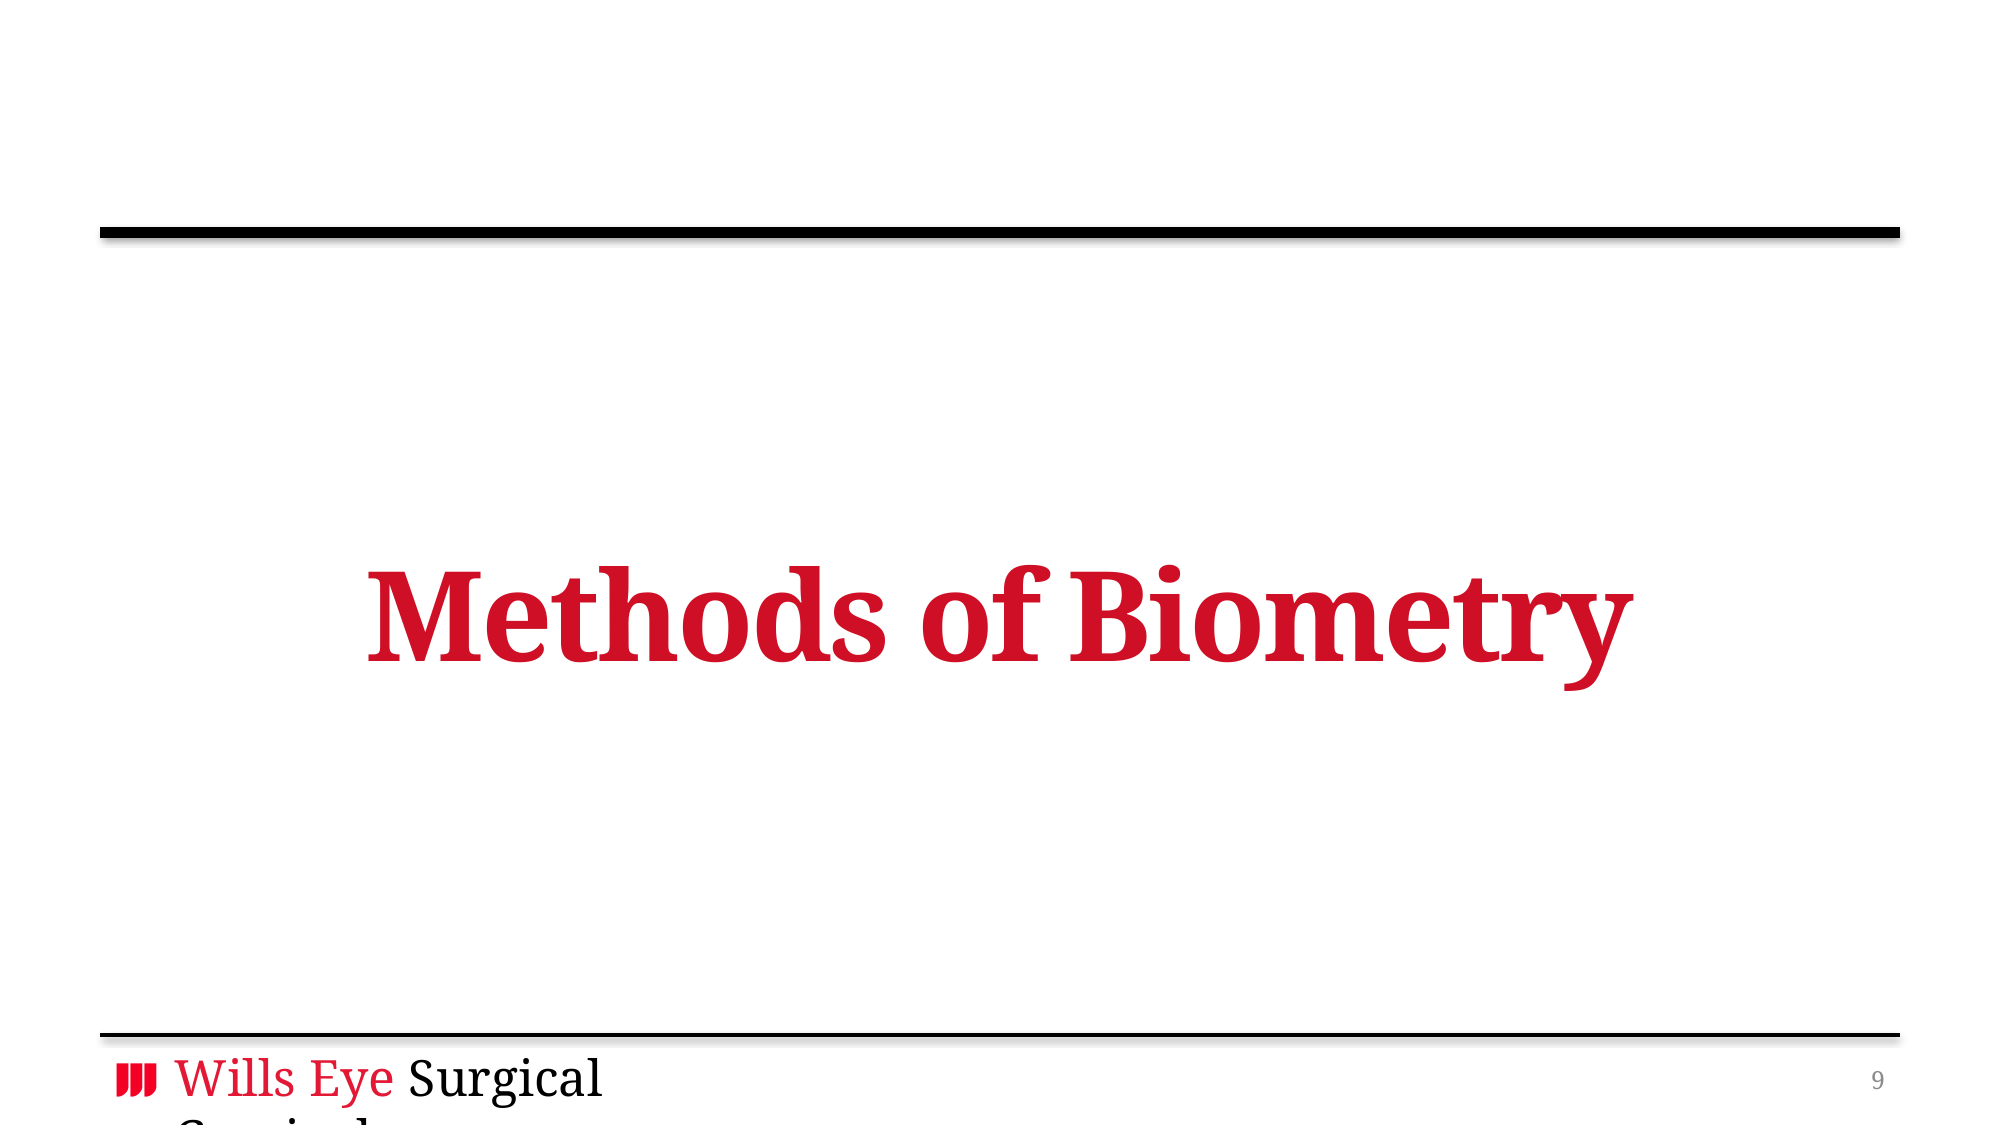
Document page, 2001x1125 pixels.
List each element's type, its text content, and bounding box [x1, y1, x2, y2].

picture [112, 1059, 161, 1098]
text_box Methods of Biometry [99, 408, 1900, 815]
slide_number 8 [1433, 1051, 1900, 1112]
